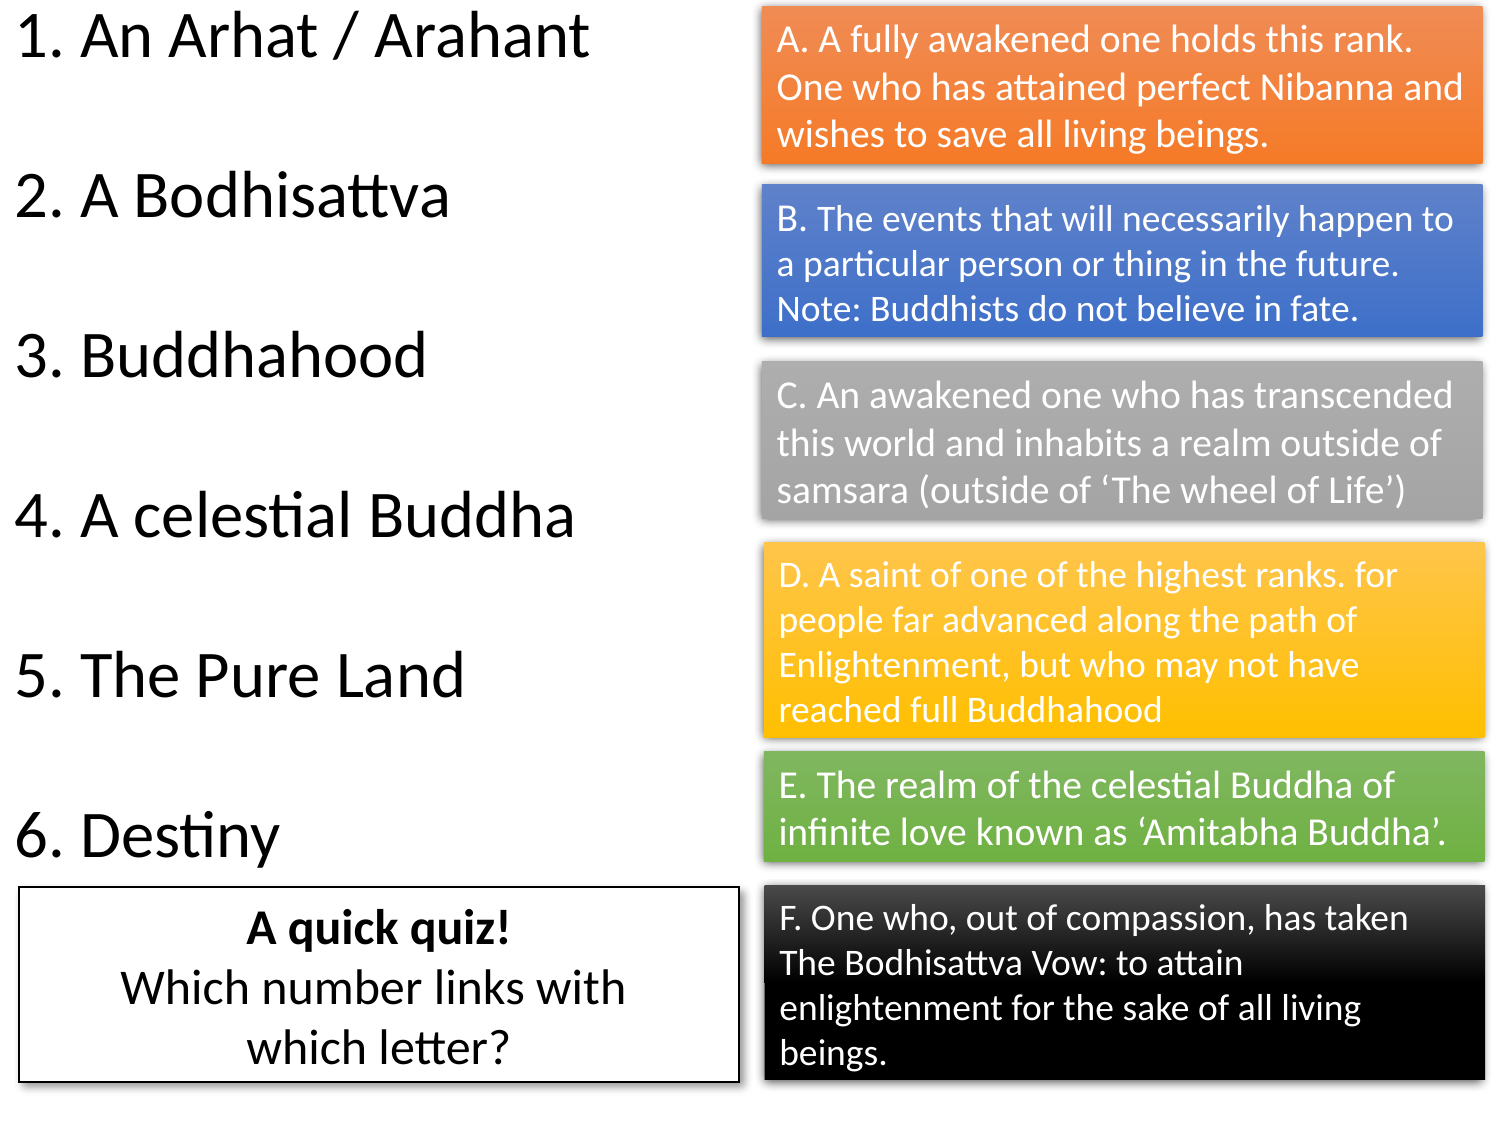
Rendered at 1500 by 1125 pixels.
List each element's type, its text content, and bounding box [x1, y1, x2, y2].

text_box E. The realm of the celestial Buddha of infinite love known as ‘Amitabha Buddha’. [763, 751, 1485, 862]
text_box A quick quiz! Which number links with which letter? [18, 886, 740, 1083]
text_box D. A saint of one of the highest ranks. for people far advanced along the path of Enlightenment, but who may not have reached full Buddhahood [763, 542, 1485, 738]
text_box B. The events that will necessarily happen to a particular person or thing in the future. Note: Buddhists do not believe in fate. [761, 184, 1483, 337]
text_box 1. An Arhat / Arahant 2. A Bodhisattva 3. Buddhahood 4. A celestial Buddha 5. The Pure Land 6. Destiny [0, 0, 845, 878]
text_box A. A fully awakened one holds this rank. One who has attained perfect Nibanna and wishes to save all living beings. [761, 6, 1483, 164]
text_box F. One who, out of compassion, has taken The Bodhisattva Vow: to attain enlightenment for the sake of all living beings. [764, 885, 1486, 1081]
text_box C. An awakened one who has transcended this world and inhabits a realm outside of samsara (outside of ‘The wheel of Life’) [761, 361, 1483, 519]
